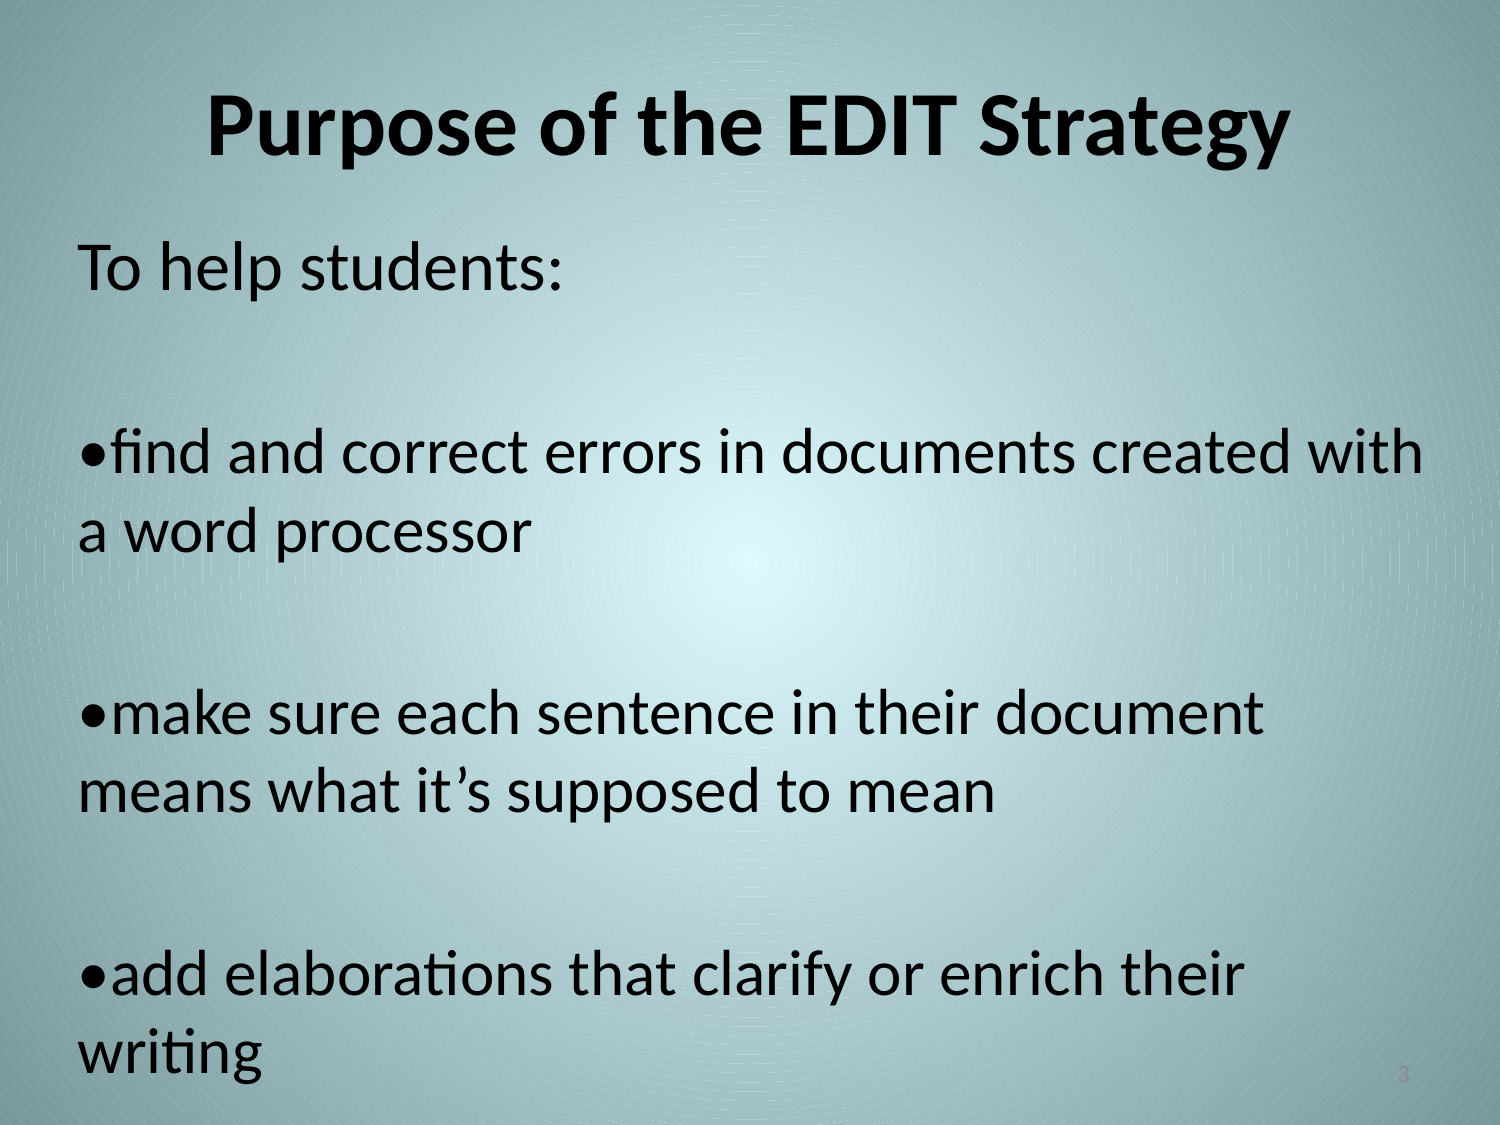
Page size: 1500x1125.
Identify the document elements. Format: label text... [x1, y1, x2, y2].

title Purpose of the EDIT Strategy [112, 24, 1388, 212]
subtitle To help students: •find and correct errors in documents created with a word processor •make sure each sentence in their document means what it’s supposed to mean •add elaborations that clarify or enrich their writing [62, 212, 1450, 1100]
slide_number 3 [1074, 1042, 1425, 1103]
